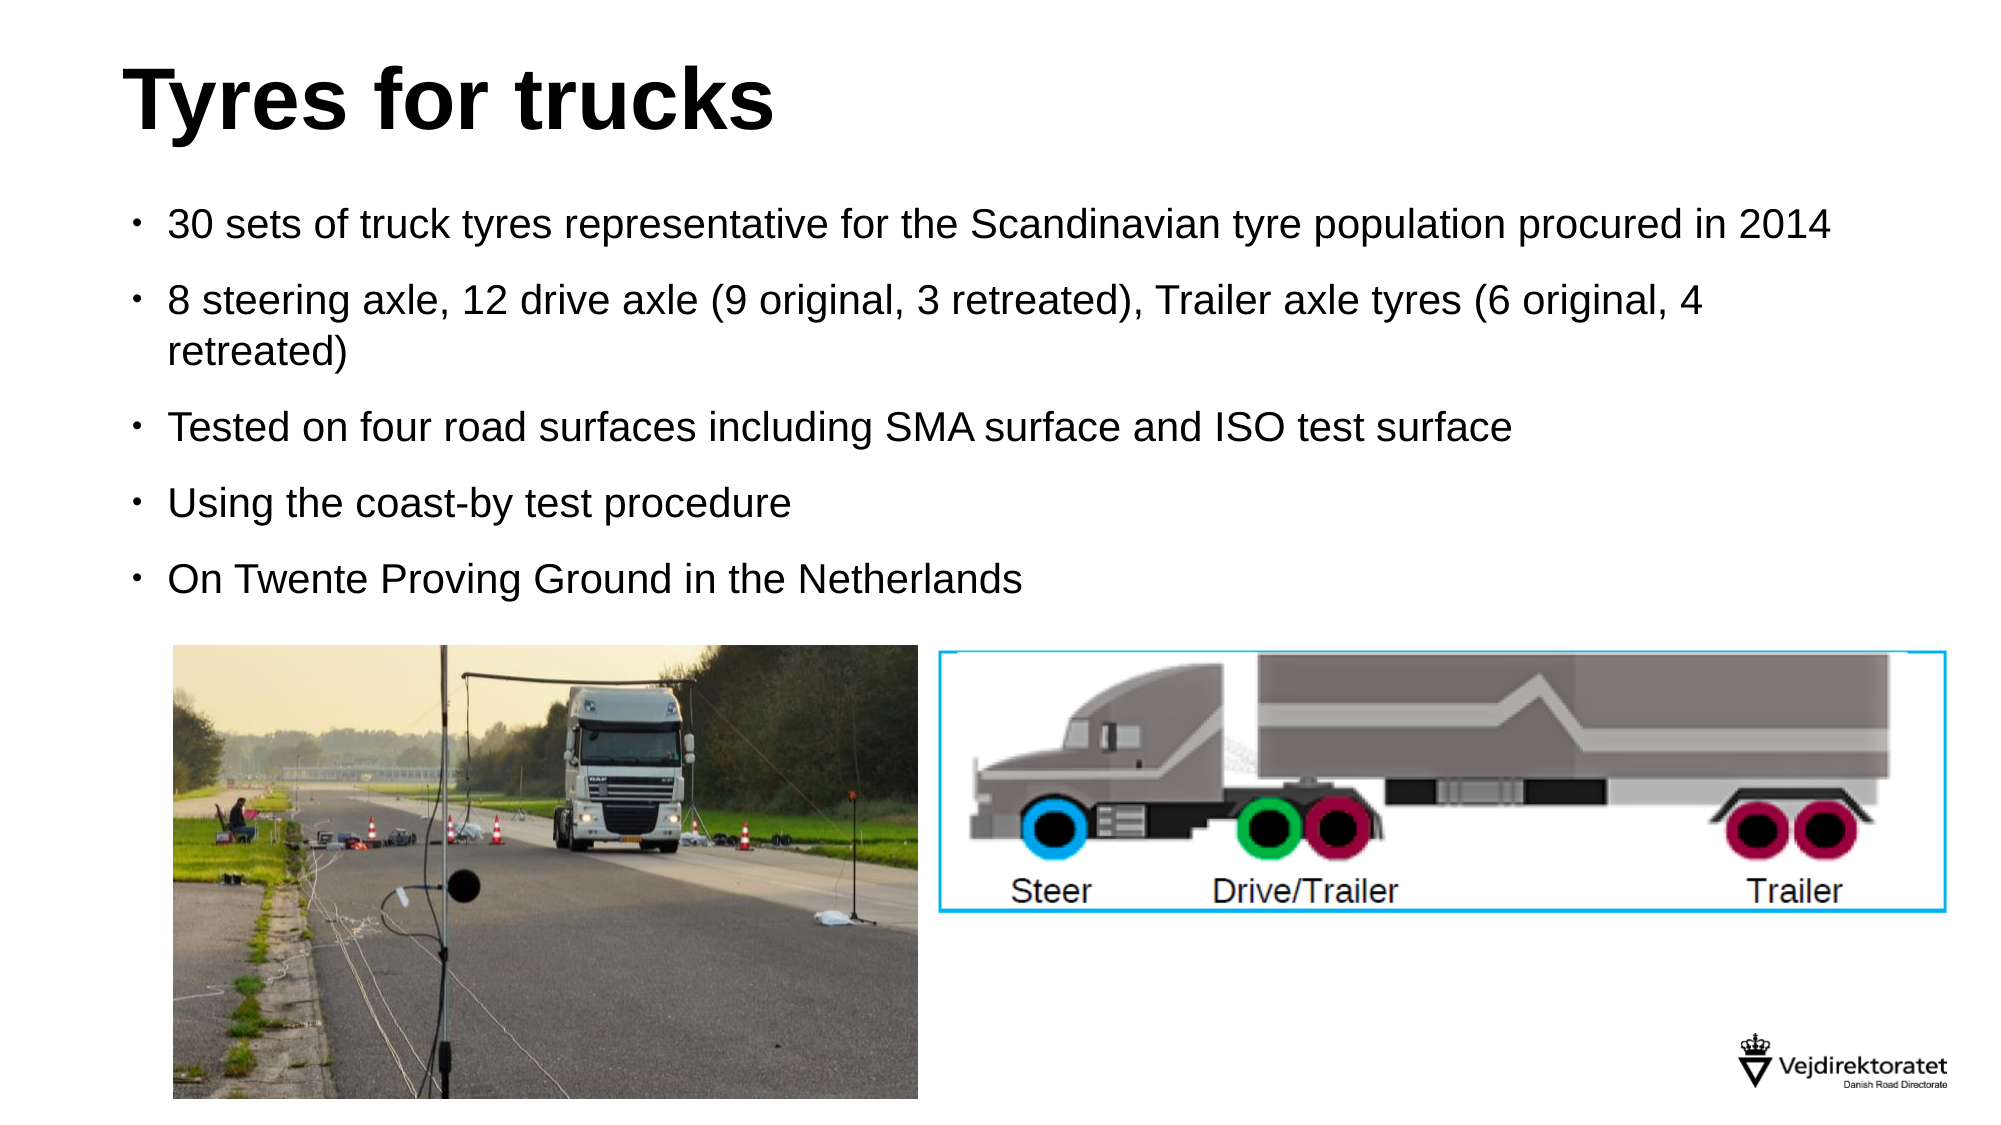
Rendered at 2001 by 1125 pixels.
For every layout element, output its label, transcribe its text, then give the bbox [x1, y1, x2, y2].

title Tyres for trucks [121, 0, 1863, 150]
list 30 sets of truck tyres representative for the Scandinavian tyre population procured in 2014 8 steering axle, 12 drive axle (9 original, 3 retreated), Trailer axle tyres (6 original, 4 retreated) Tested on four road surfaces including SMA surface and ISO test surface Using the coast-by test procedure On Twente Proving Ground in the Netherlands [132, 196, 1868, 1025]
picture [933, 645, 1955, 918]
picture [1738, 1033, 1947, 1088]
picture [172, 645, 918, 1099]
